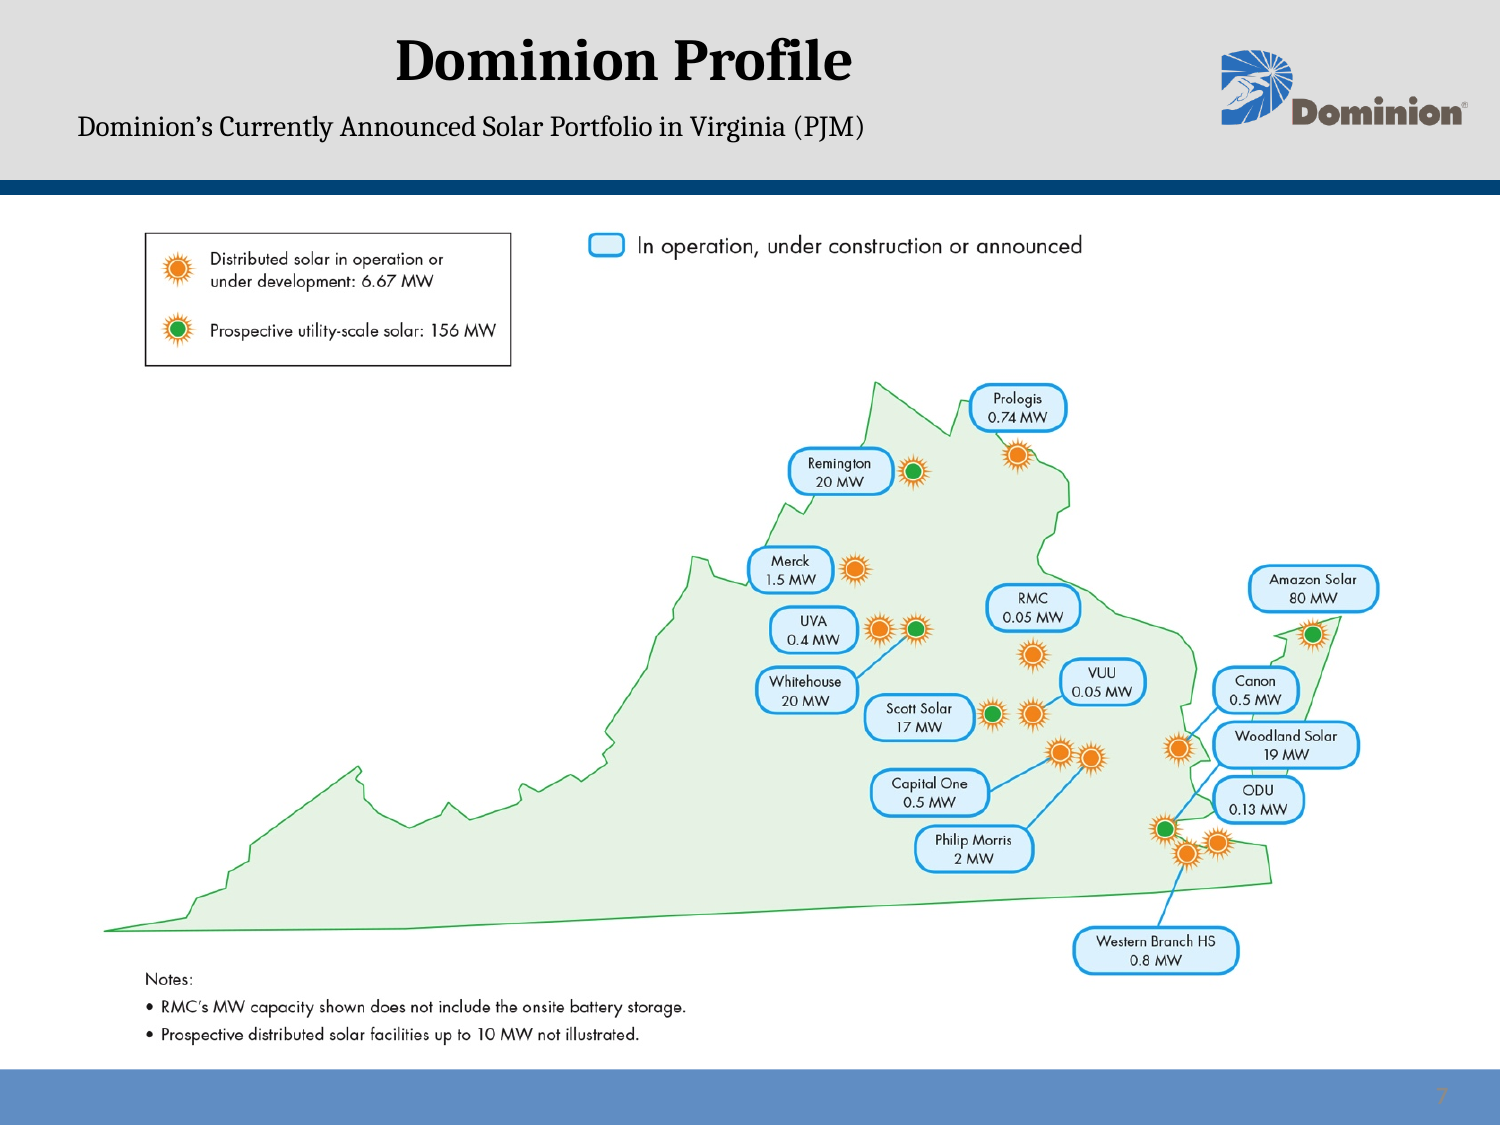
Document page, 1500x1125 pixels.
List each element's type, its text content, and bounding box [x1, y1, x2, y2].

picture [62, 199, 1443, 1063]
list Dominion’s Currently Announced Solar Portfolio in Virginia (PJM) [62, 99, 1238, 150]
picture [1238, 24, 1497, 138]
slide_number 7 [1400, 1065, 1475, 1125]
title Dominion Profile [12, 12, 1238, 100]
